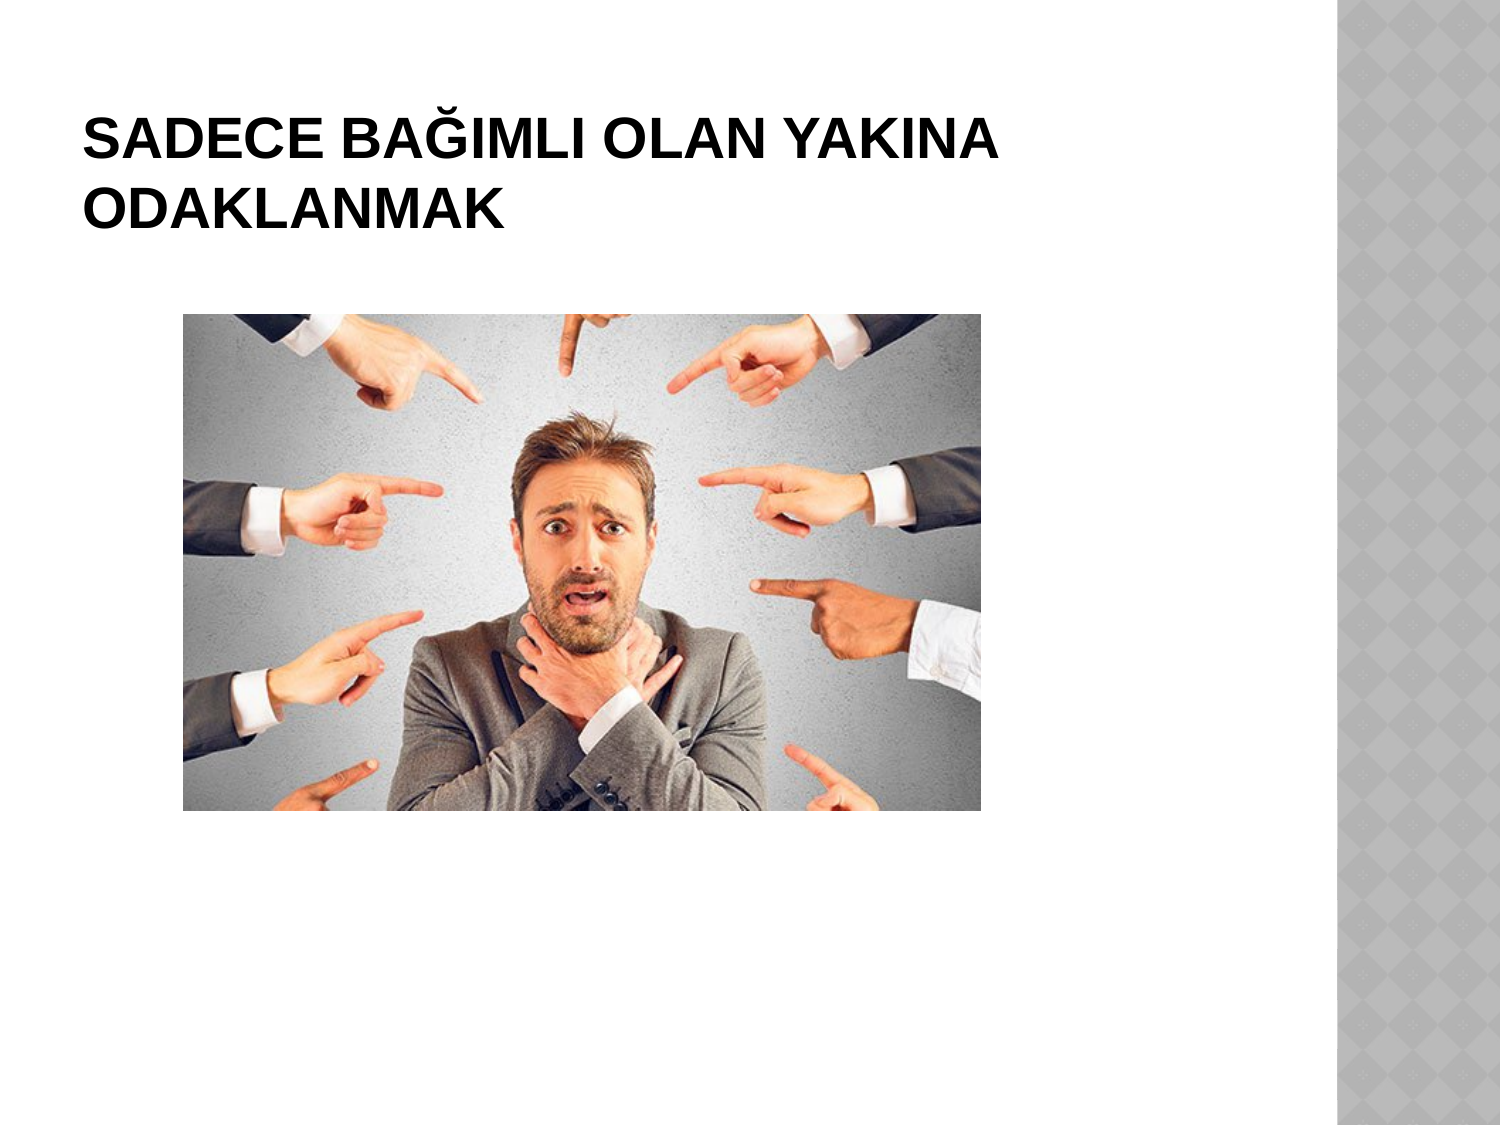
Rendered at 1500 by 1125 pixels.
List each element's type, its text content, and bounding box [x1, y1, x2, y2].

picture [182, 313, 982, 811]
title Sadece bağImlI olan yakIna odaklanmak [75, 52, 1263, 240]
